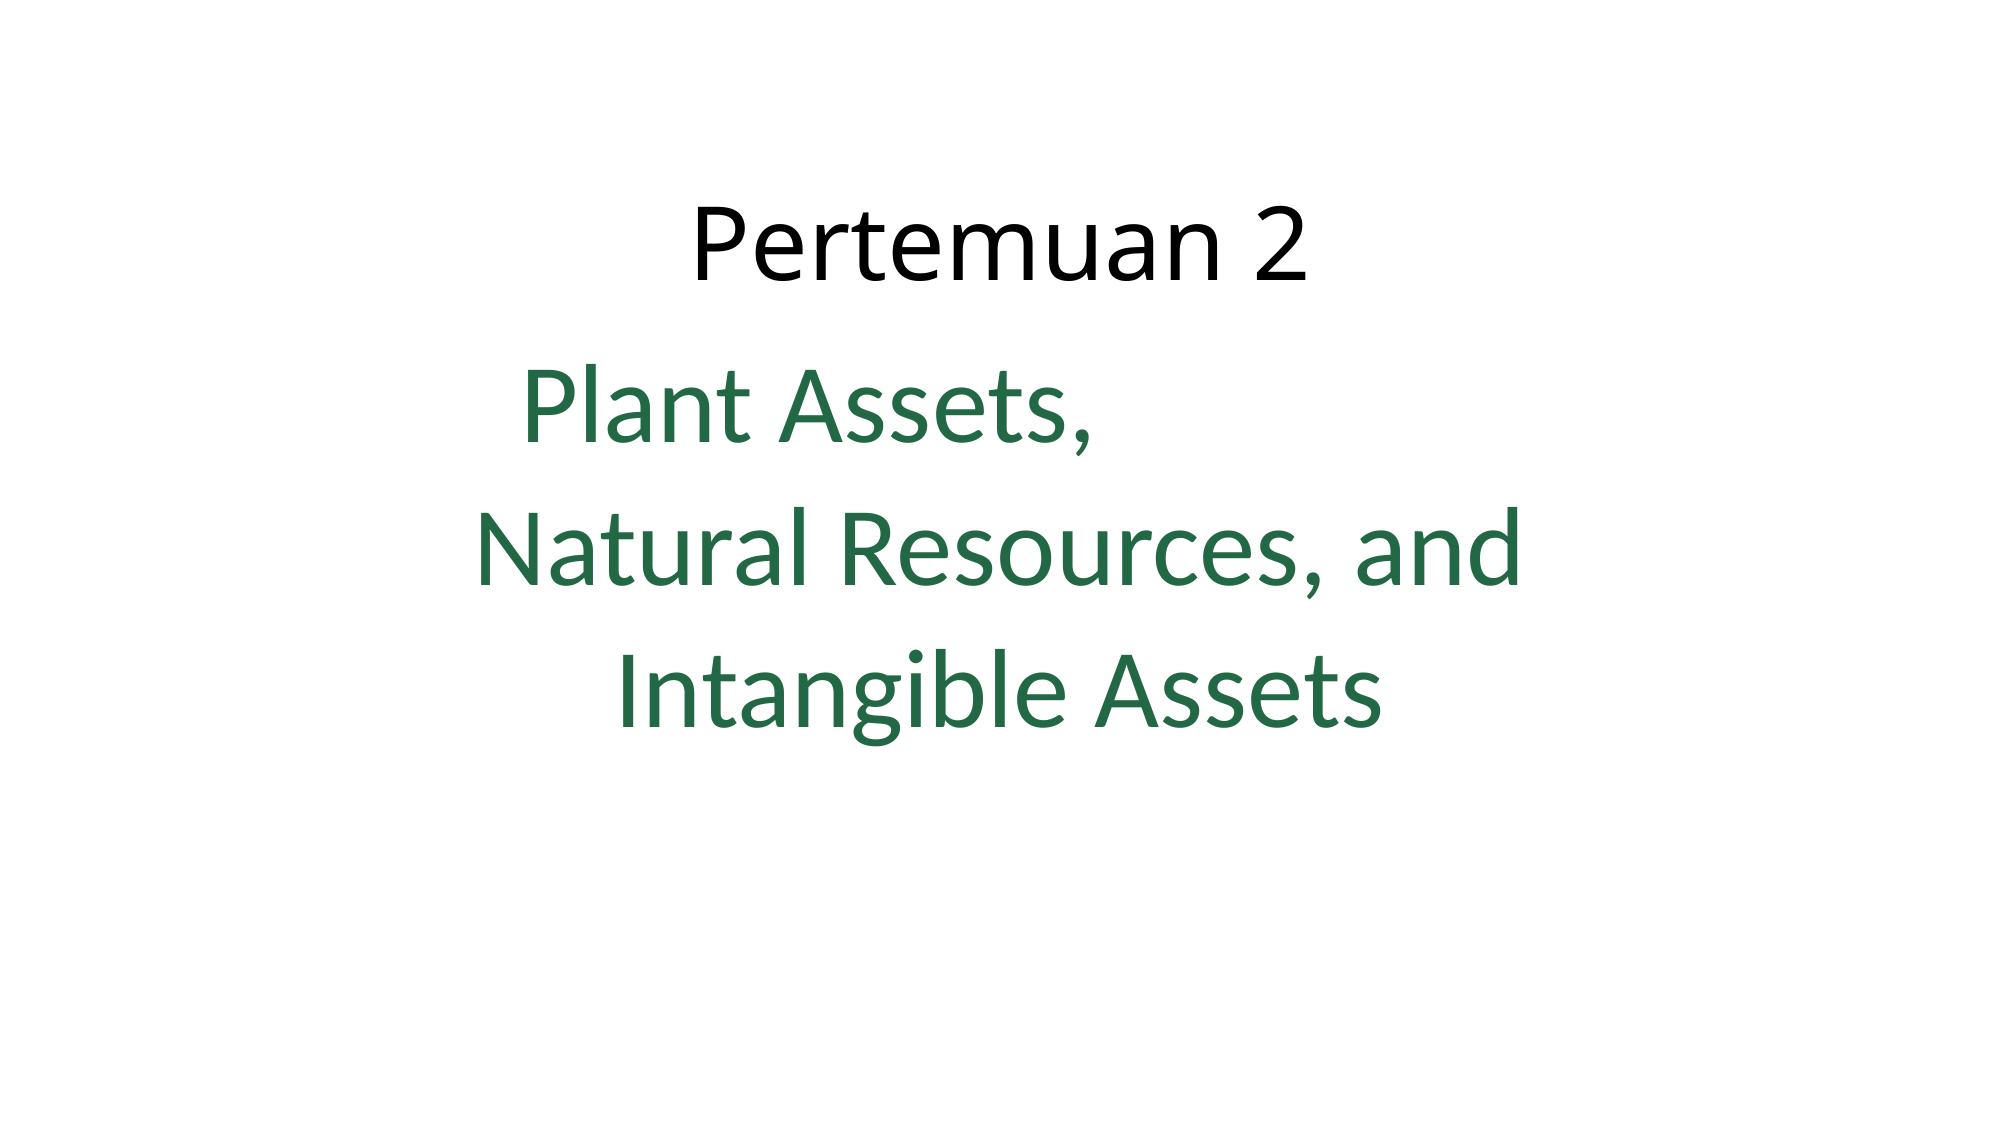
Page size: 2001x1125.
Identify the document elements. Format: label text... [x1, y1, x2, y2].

subtitle Plant Assets, Natural Resources, and Intangible Assets [249, 338, 1750, 863]
title Pertemuan 2 [249, 184, 1750, 311]
